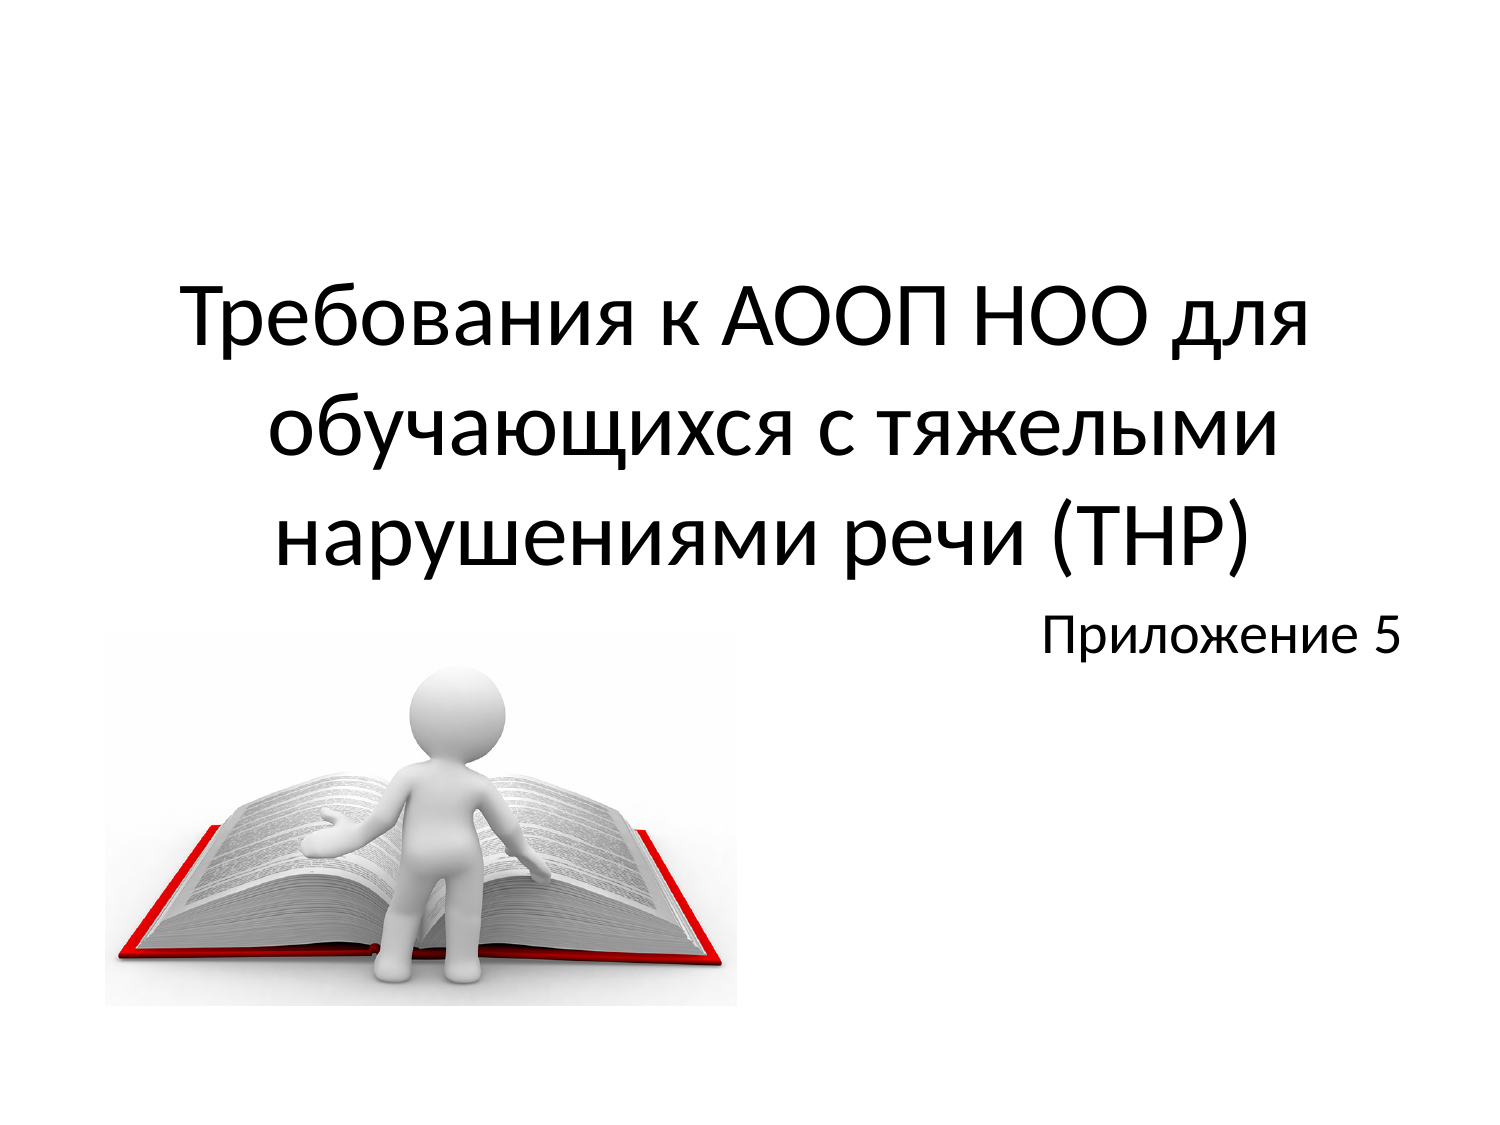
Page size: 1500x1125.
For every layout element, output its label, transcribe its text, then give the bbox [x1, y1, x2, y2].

list Требования к АООП НОО для обучающихся с тяжелыми нарушениями речи (ТНР) Приложение 5 [75, 246, 1418, 1005]
picture [105, 632, 737, 1006]
